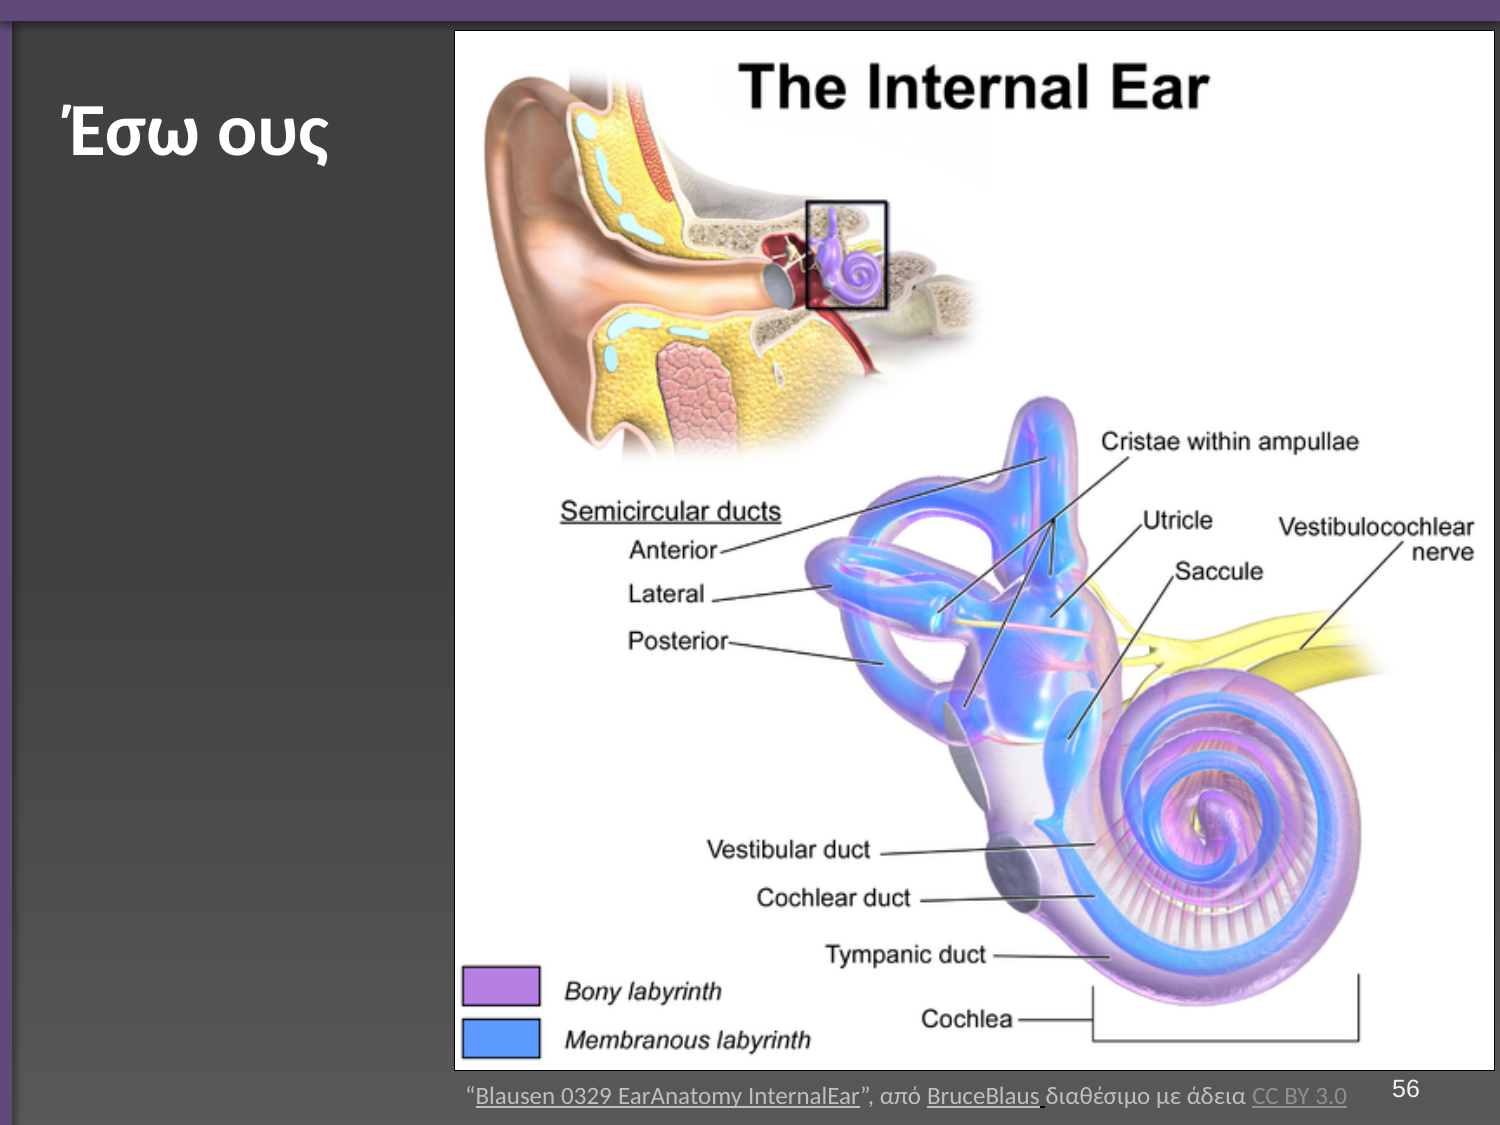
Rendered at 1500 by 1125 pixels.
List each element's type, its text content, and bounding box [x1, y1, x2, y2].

title Έσω ους [10, 19, 459, 232]
picture [454, 30, 1495, 1071]
slide_number 55 [1085, 1079, 1436, 1118]
text_box “Blausen 0329 EarAnatomy InternalEar”, από BruceBlaus διαθέσιμο με άδεια CC BY 3.0 [412, 1072, 1400, 1117]
